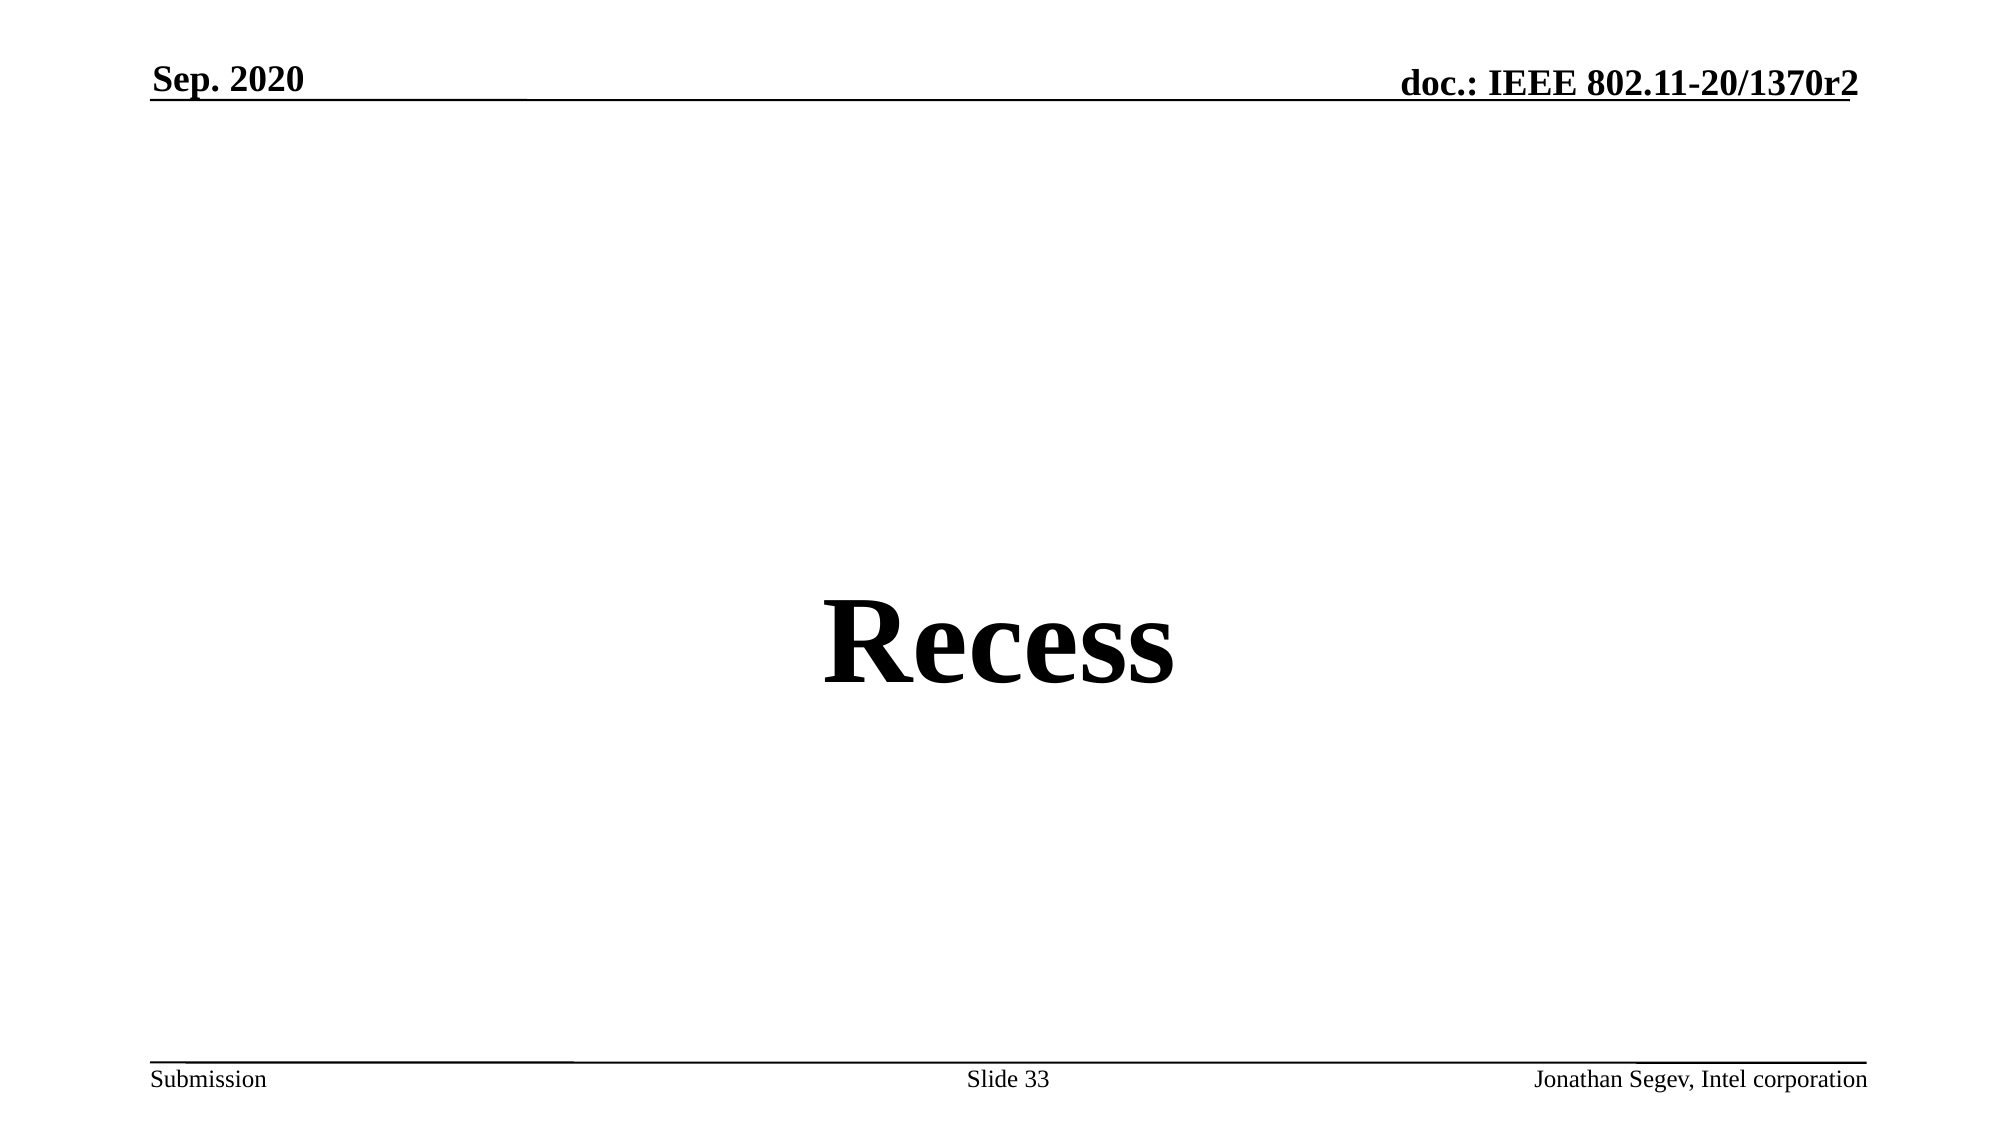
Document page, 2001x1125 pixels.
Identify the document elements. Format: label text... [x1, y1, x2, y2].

footer Jonathan Segev, Intel corporation [1171, 1061, 1869, 1093]
list Recess [149, 324, 1850, 1000]
slide_number Slide 33 [950, 1061, 1067, 1123]
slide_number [152, 54, 563, 100]
